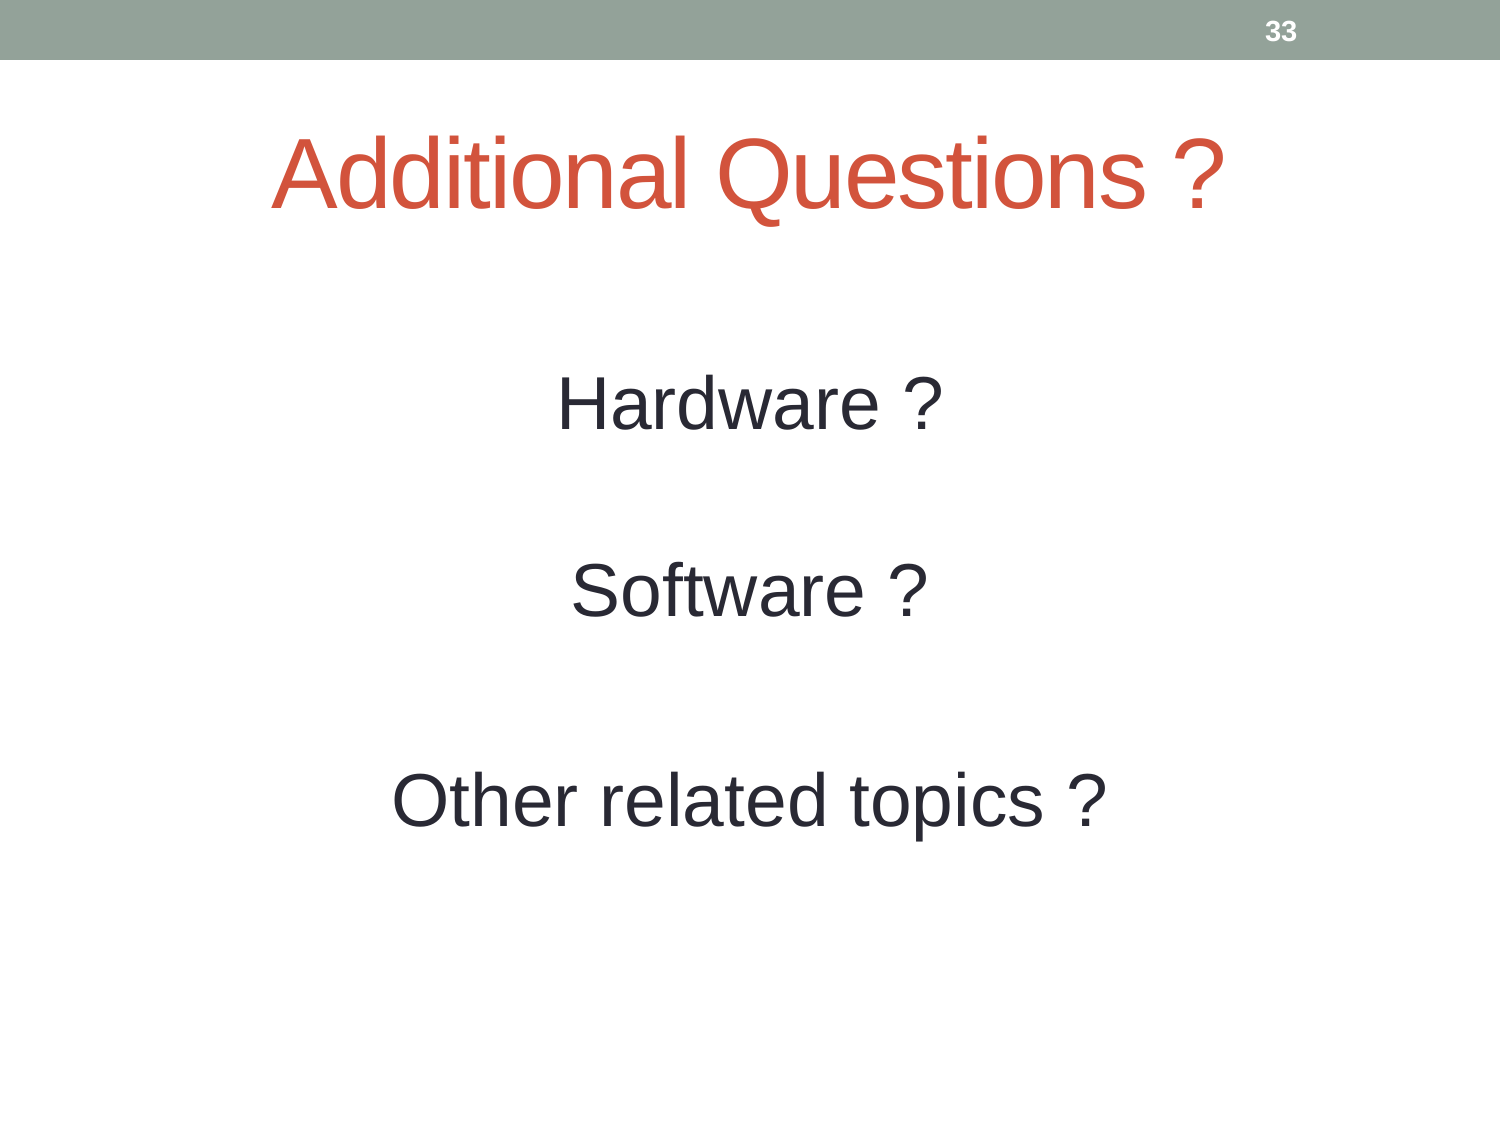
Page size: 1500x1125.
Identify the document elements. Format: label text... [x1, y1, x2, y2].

list Hardware ? Software ? Other related topics ? [75, 262, 1425, 1063]
slide_number 33 [1250, 3, 1425, 57]
title Additional Questions ? [75, 87, 1425, 250]
